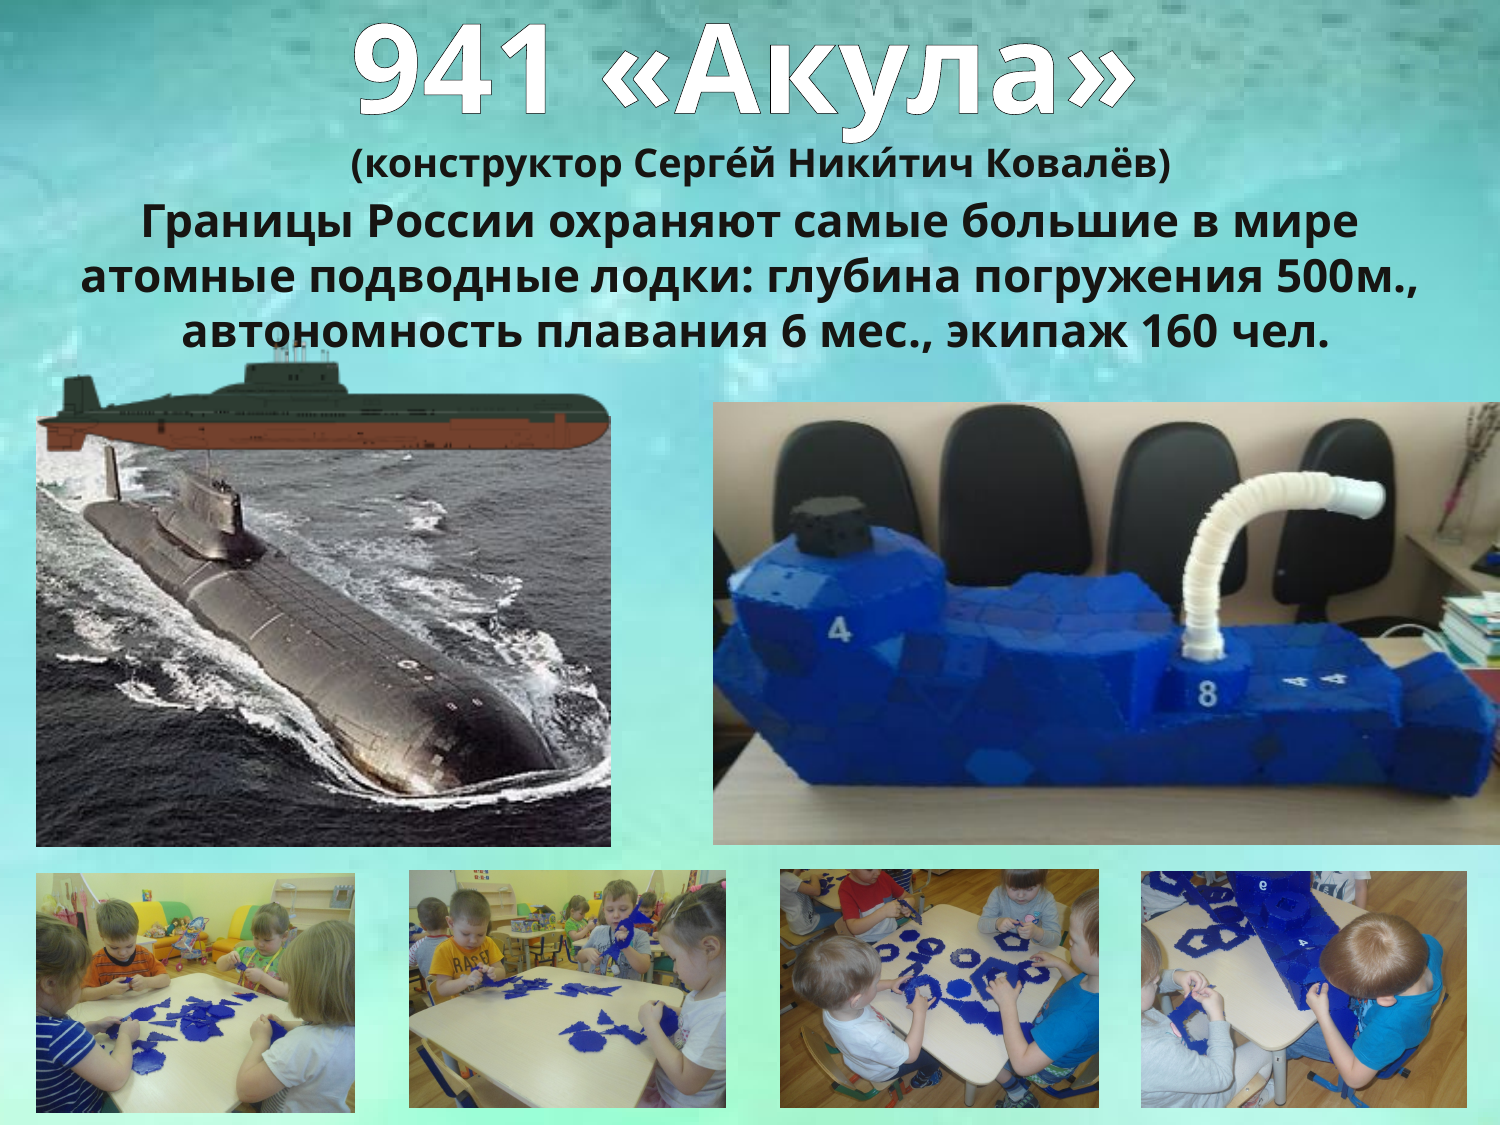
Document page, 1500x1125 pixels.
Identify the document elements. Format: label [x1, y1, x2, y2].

list [780, 868, 1099, 1108]
picture [0, 0, 1500, 1125]
